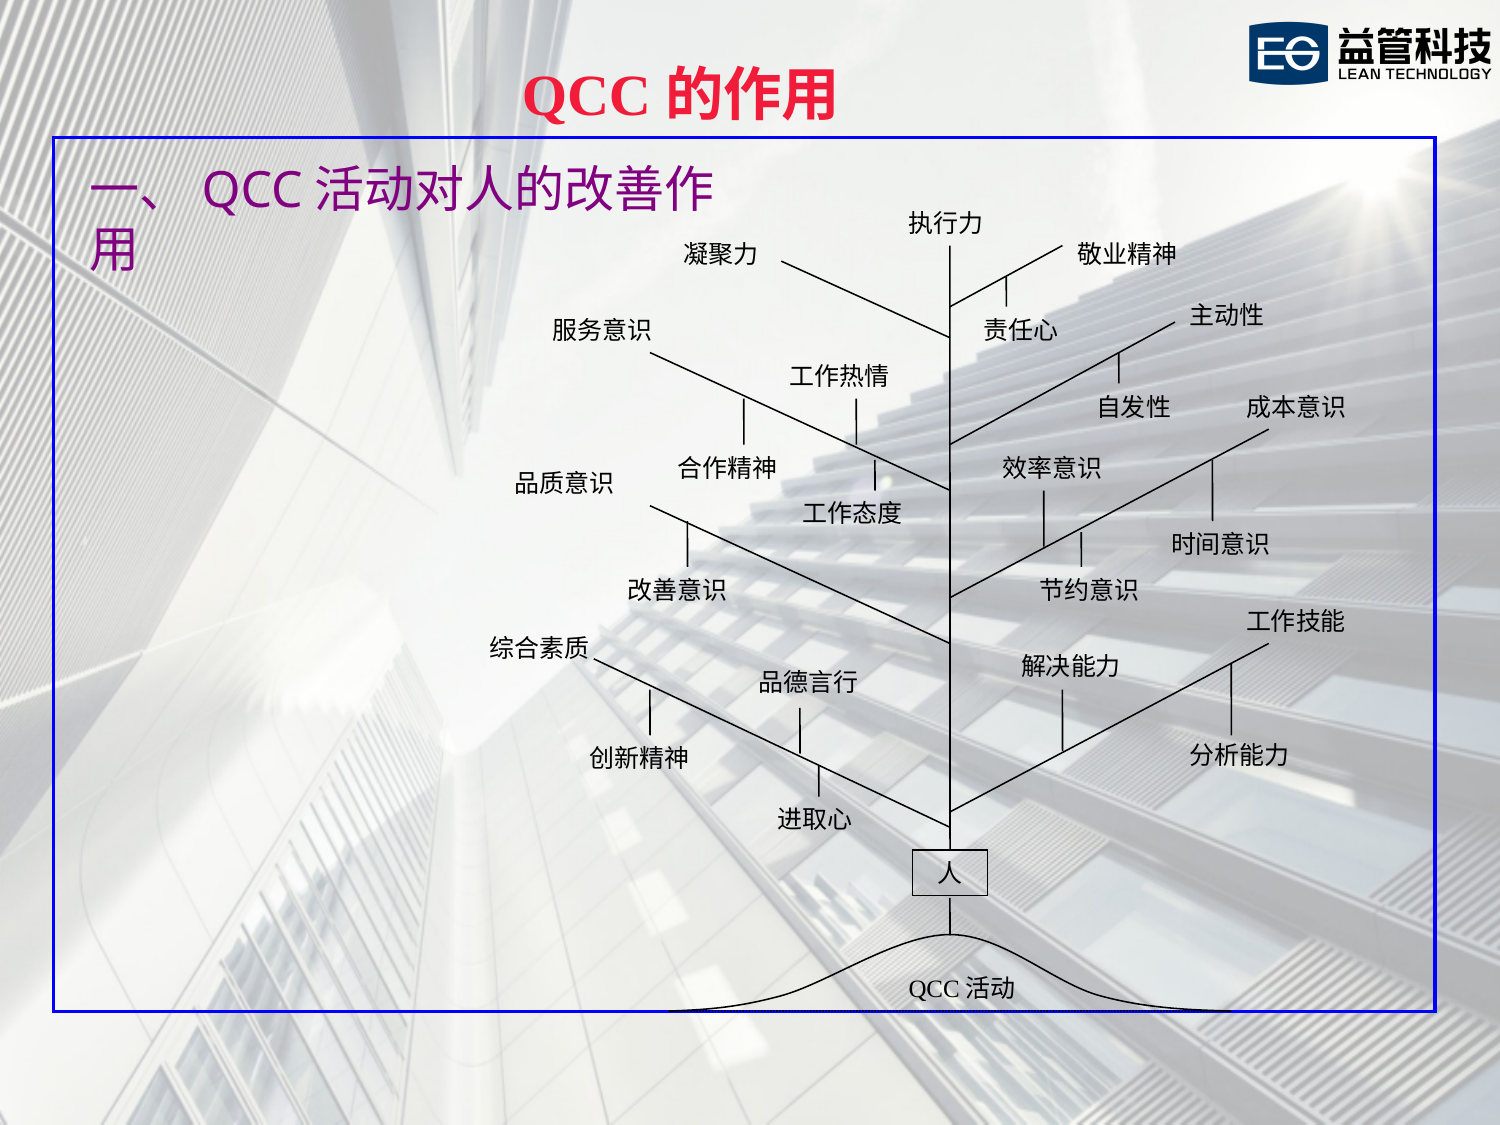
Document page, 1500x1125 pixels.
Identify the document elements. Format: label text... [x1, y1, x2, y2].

picture [0, 0, 1500, 1125]
text_box 主动性 [1175, 291, 1288, 338]
text_box 工作态度 [787, 490, 932, 537]
text_box 自发性 [1081, 383, 1194, 430]
text_box 节约意识 [1024, 567, 1163, 614]
text_box 品质意识 [499, 459, 650, 506]
text_box 执行力 [893, 199, 1007, 246]
text_box 一、QCC活动对人的改善作用 [74, 149, 750, 285]
text_box 创新精神 [574, 735, 706, 782]
text_box 合作精神 [662, 444, 800, 491]
text_box 时间意识 [1156, 521, 1288, 567]
text_box 成本意识 [1231, 383, 1375, 430]
text_box 品德言行 [743, 659, 888, 706]
text_box 进取心 [762, 796, 875, 843]
text_box 效率意识 [987, 444, 1125, 491]
text_box 解决能力 [1006, 643, 1138, 690]
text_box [668, 934, 1232, 1012]
text_box 人 [912, 849, 988, 896]
text_box 分析能力 [1174, 732, 1313, 779]
text_box QCC的作用 [237, 62, 1138, 123]
text_box 工作技能 [1231, 597, 1363, 644]
text_box 敬业精神 [1062, 230, 1213, 277]
text_box 综合素质 [474, 624, 625, 671]
text_box 服务意识 [537, 306, 688, 353]
text_box 责任心 [968, 306, 1082, 353]
text_box 改善意识 [612, 567, 744, 614]
text_box 工作热情 [774, 353, 913, 399]
text_box [53, 137, 1436, 1012]
text_box 凝聚力 [668, 230, 781, 277]
